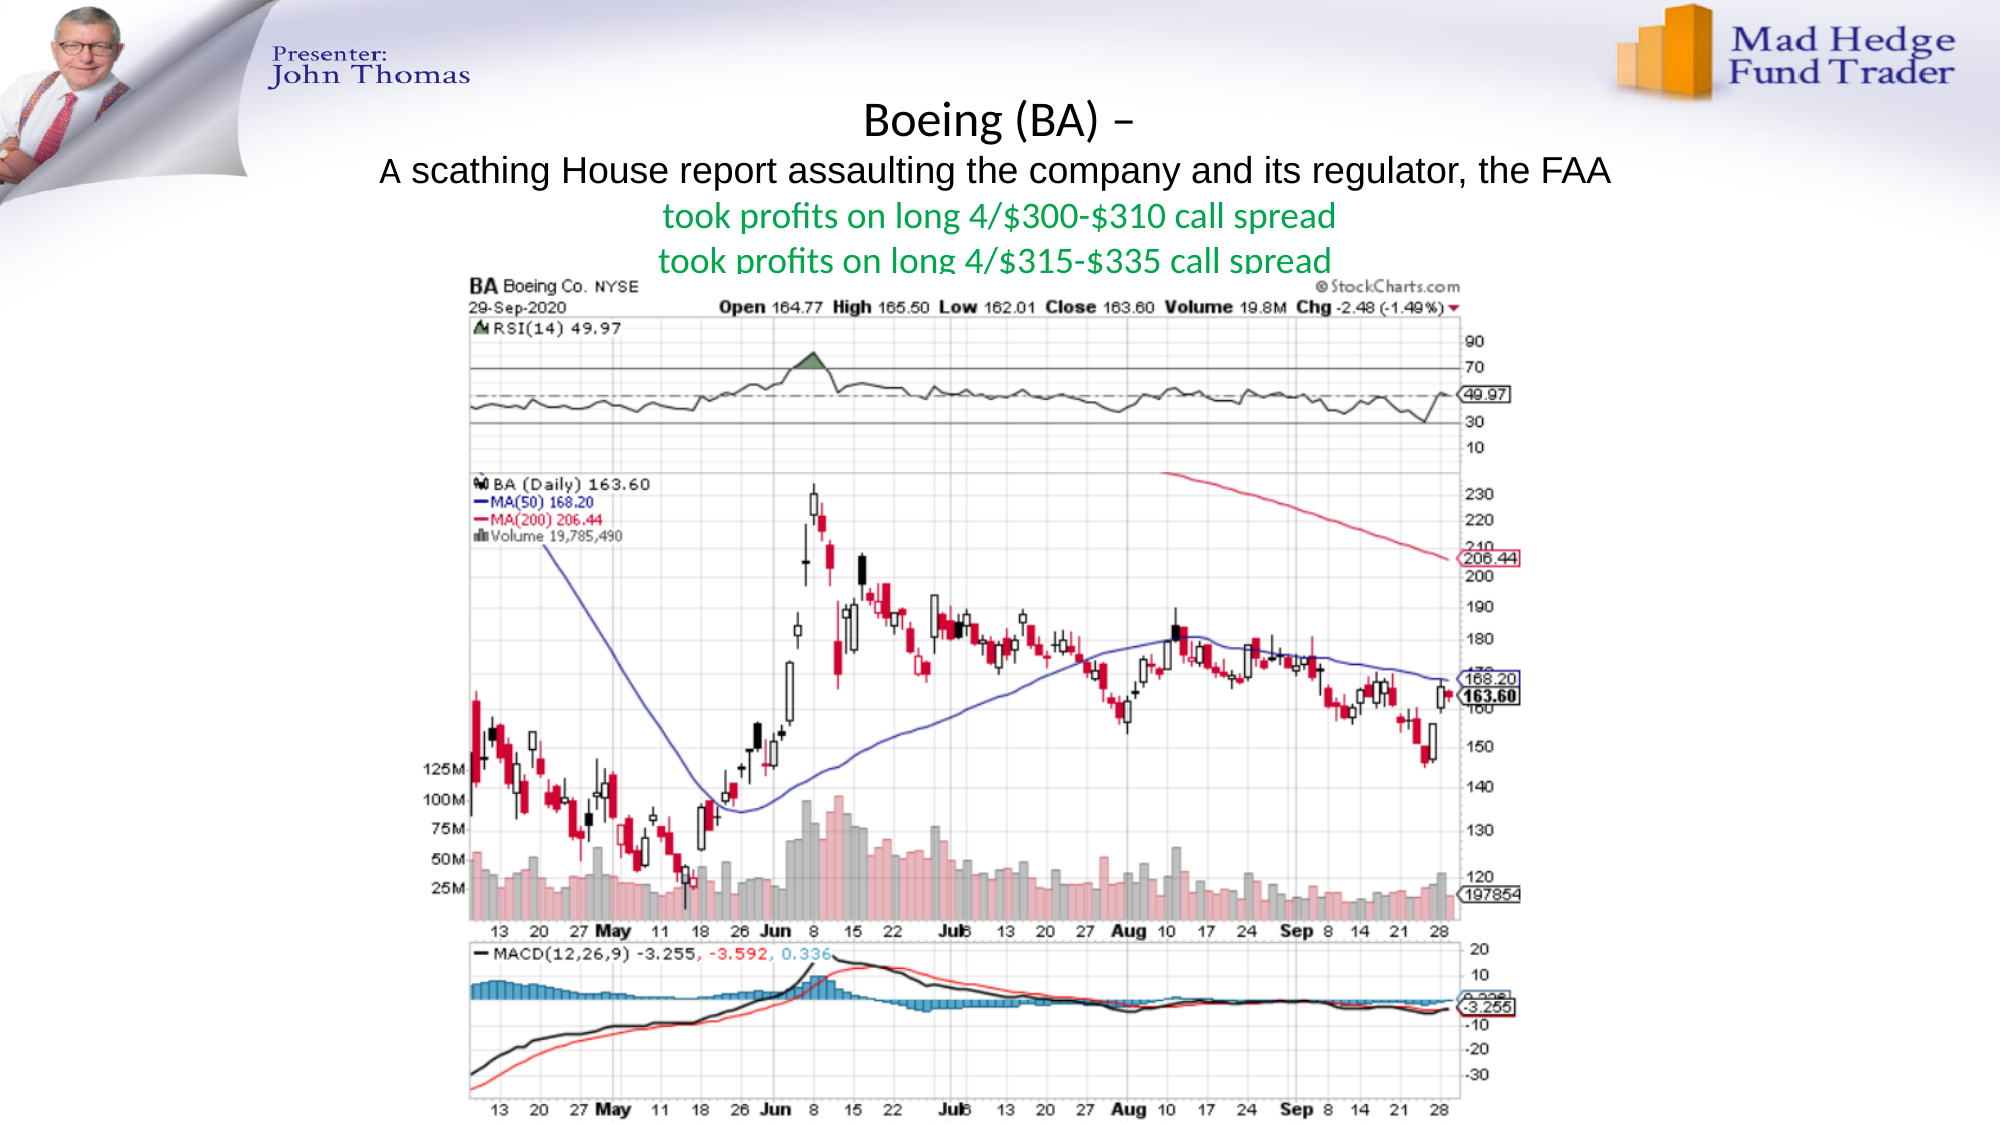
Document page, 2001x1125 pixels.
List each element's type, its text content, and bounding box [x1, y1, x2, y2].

title Boeing (BA) – A scathing House report assaulting the company and its regulator, the FAA took profits on long 4/$300-$310 call spread took profits on long 4/$315-$335 call spread [324, 149, 1675, 363]
picture [412, 274, 1527, 1121]
picture [0, 0, 2000, 339]
